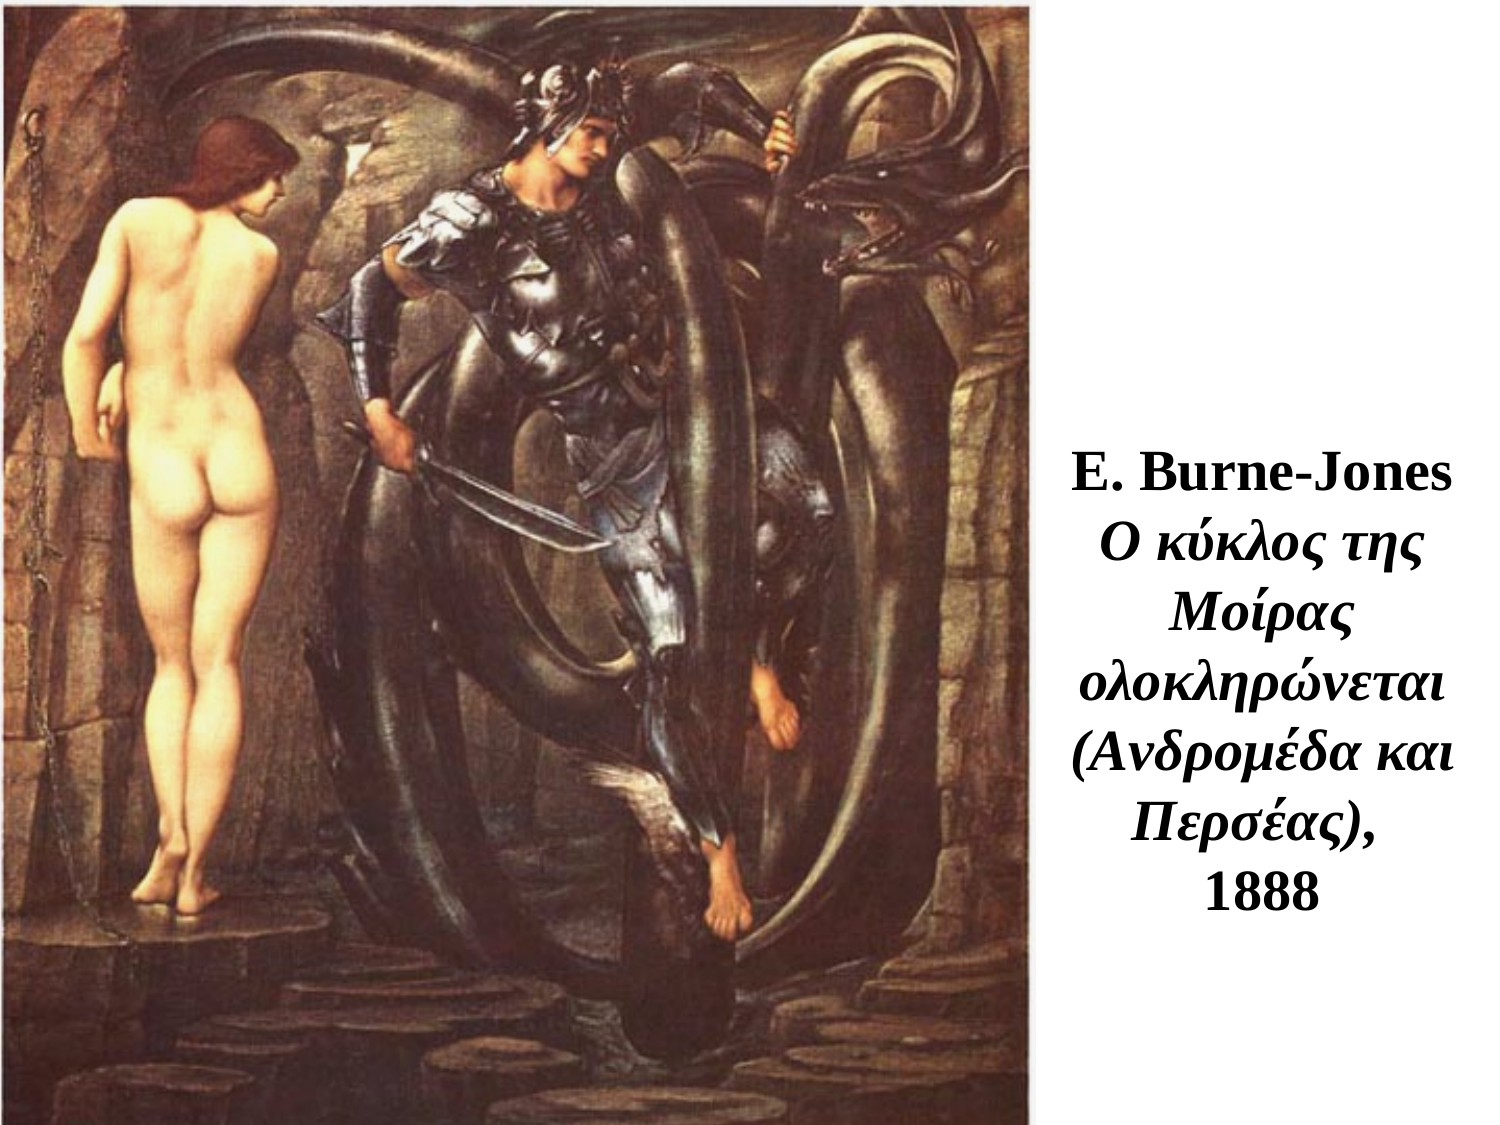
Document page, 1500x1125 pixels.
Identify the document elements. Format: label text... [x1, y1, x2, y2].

text_box E. Burne-Jones Ο κύκλος της Μοίρας ολοκληρώνεται (Aνδρομέδα και Περσέας), 1888 [1040, 425, 1500, 930]
picture [0, 0, 1036, 1125]
